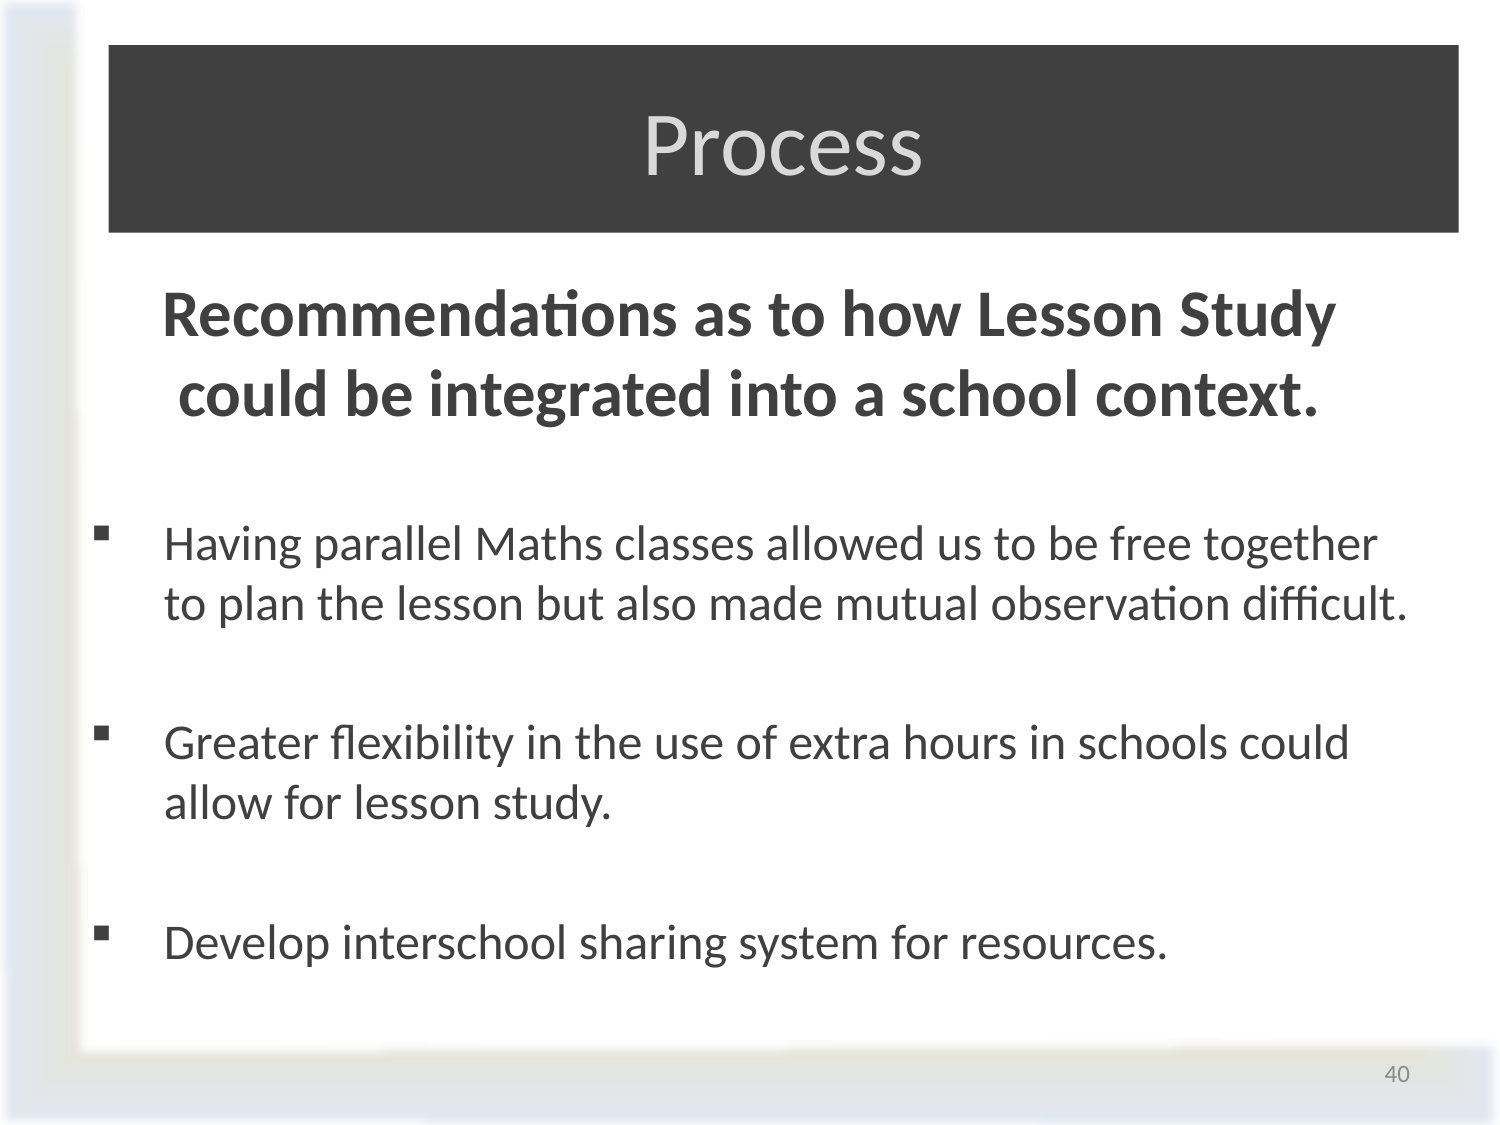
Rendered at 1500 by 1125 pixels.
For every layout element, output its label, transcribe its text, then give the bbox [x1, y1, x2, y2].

list Recommendations as to how Lesson Study could be integrated into a school context. Having parallel Maths classes allowed us to be free together to plan the lesson but also made mutual observation difficult. Greater flexibility in the use of extra hours in schools could allow for lesson study. Develop interschool sharing system for resources. [74, 262, 1426, 1006]
title Process [108, 44, 1459, 233]
slide_number 40 [1074, 1042, 1425, 1103]
